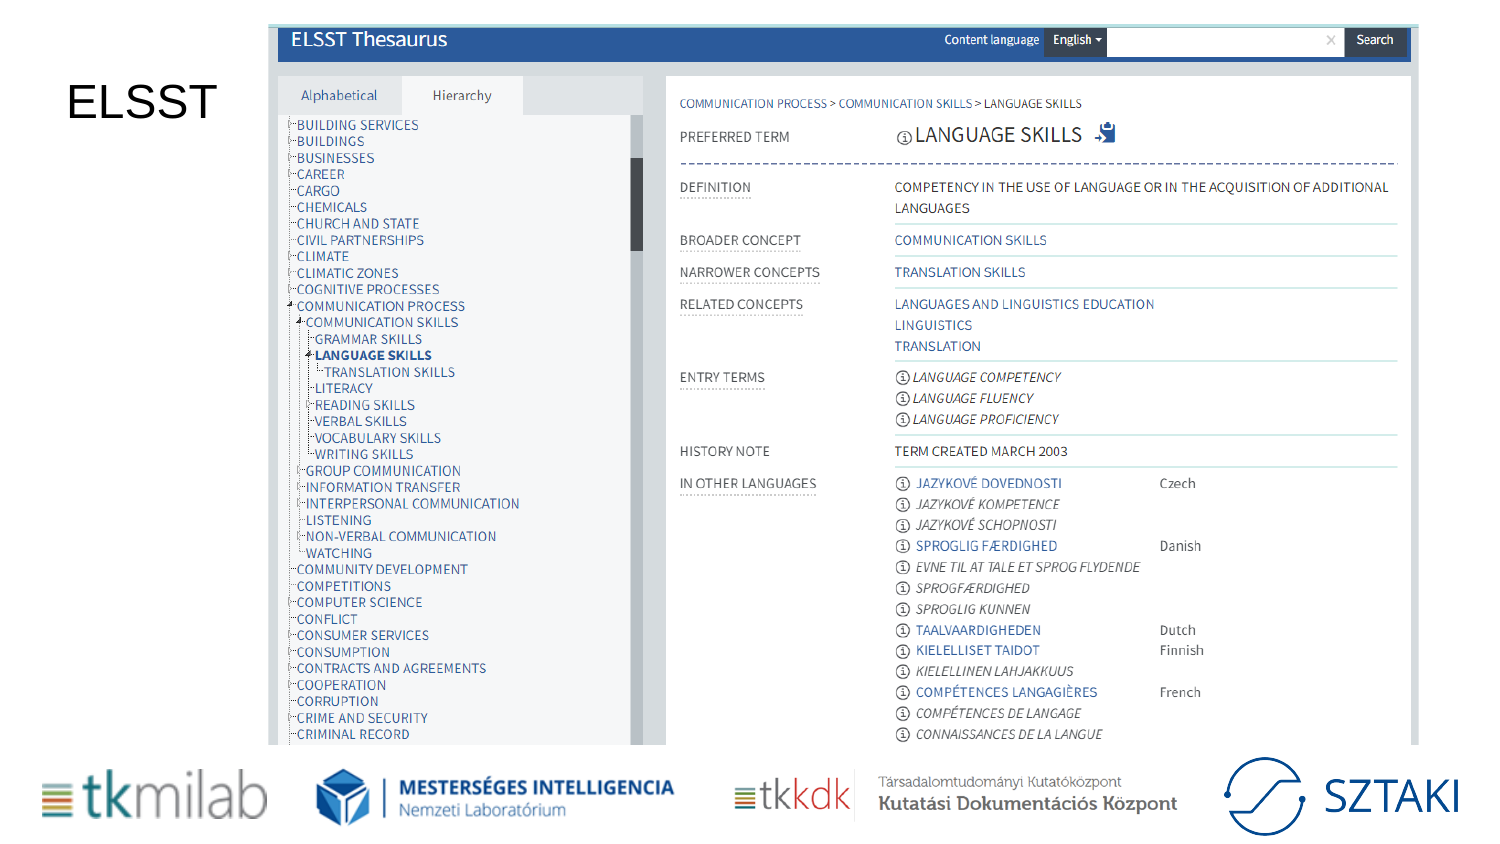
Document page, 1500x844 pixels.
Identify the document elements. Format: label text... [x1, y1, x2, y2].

picture [723, 769, 1185, 824]
picture [267, 24, 1419, 745]
picture [1224, 757, 1458, 836]
picture [304, 757, 684, 836]
title ELSST [51, 55, 257, 150]
picture [42, 769, 267, 819]
